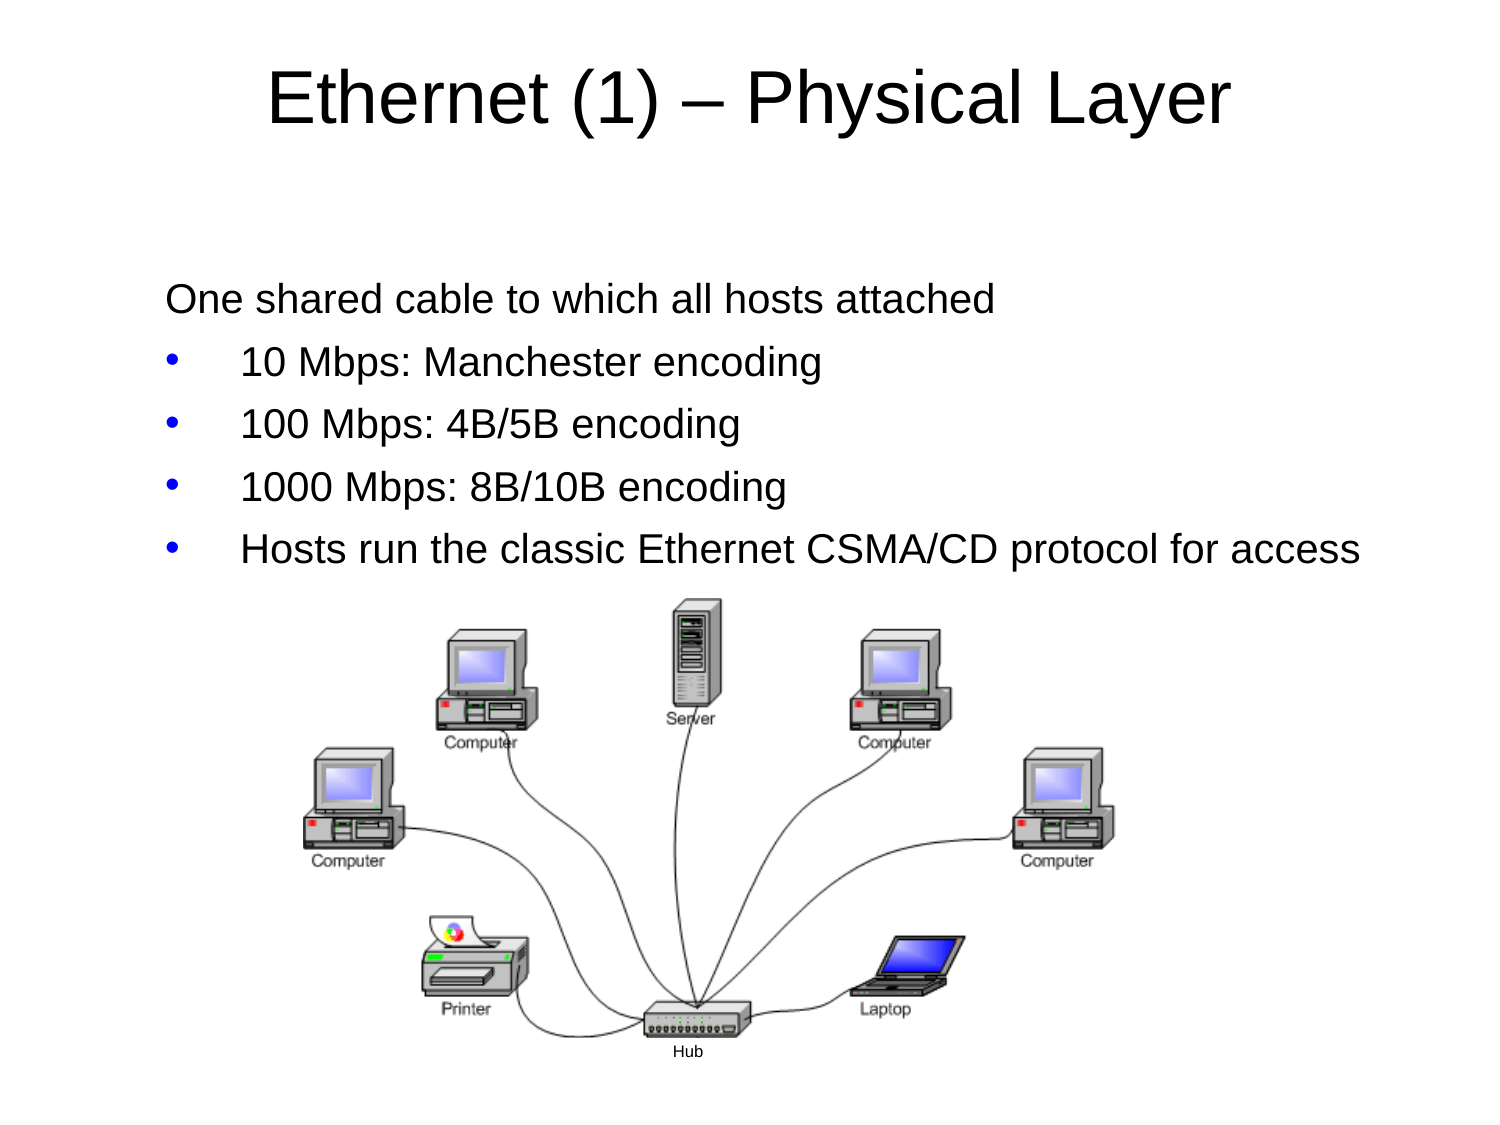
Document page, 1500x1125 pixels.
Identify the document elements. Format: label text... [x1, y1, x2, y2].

list One shared cable to which all hosts attached 10 Mbps: Manchester encoding 100 Mbps: 4B/5B encoding 1000 Mbps: 8B/10B encoding Hosts run the classic Ethernet CSMA/CD protocol for access [149, 263, 1429, 1020]
text_box Hub [658, 1046, 858, 1069]
picture [302, 598, 1154, 1038]
title Ethernet (1) – Physical Layer [0, 0, 1500, 188]
